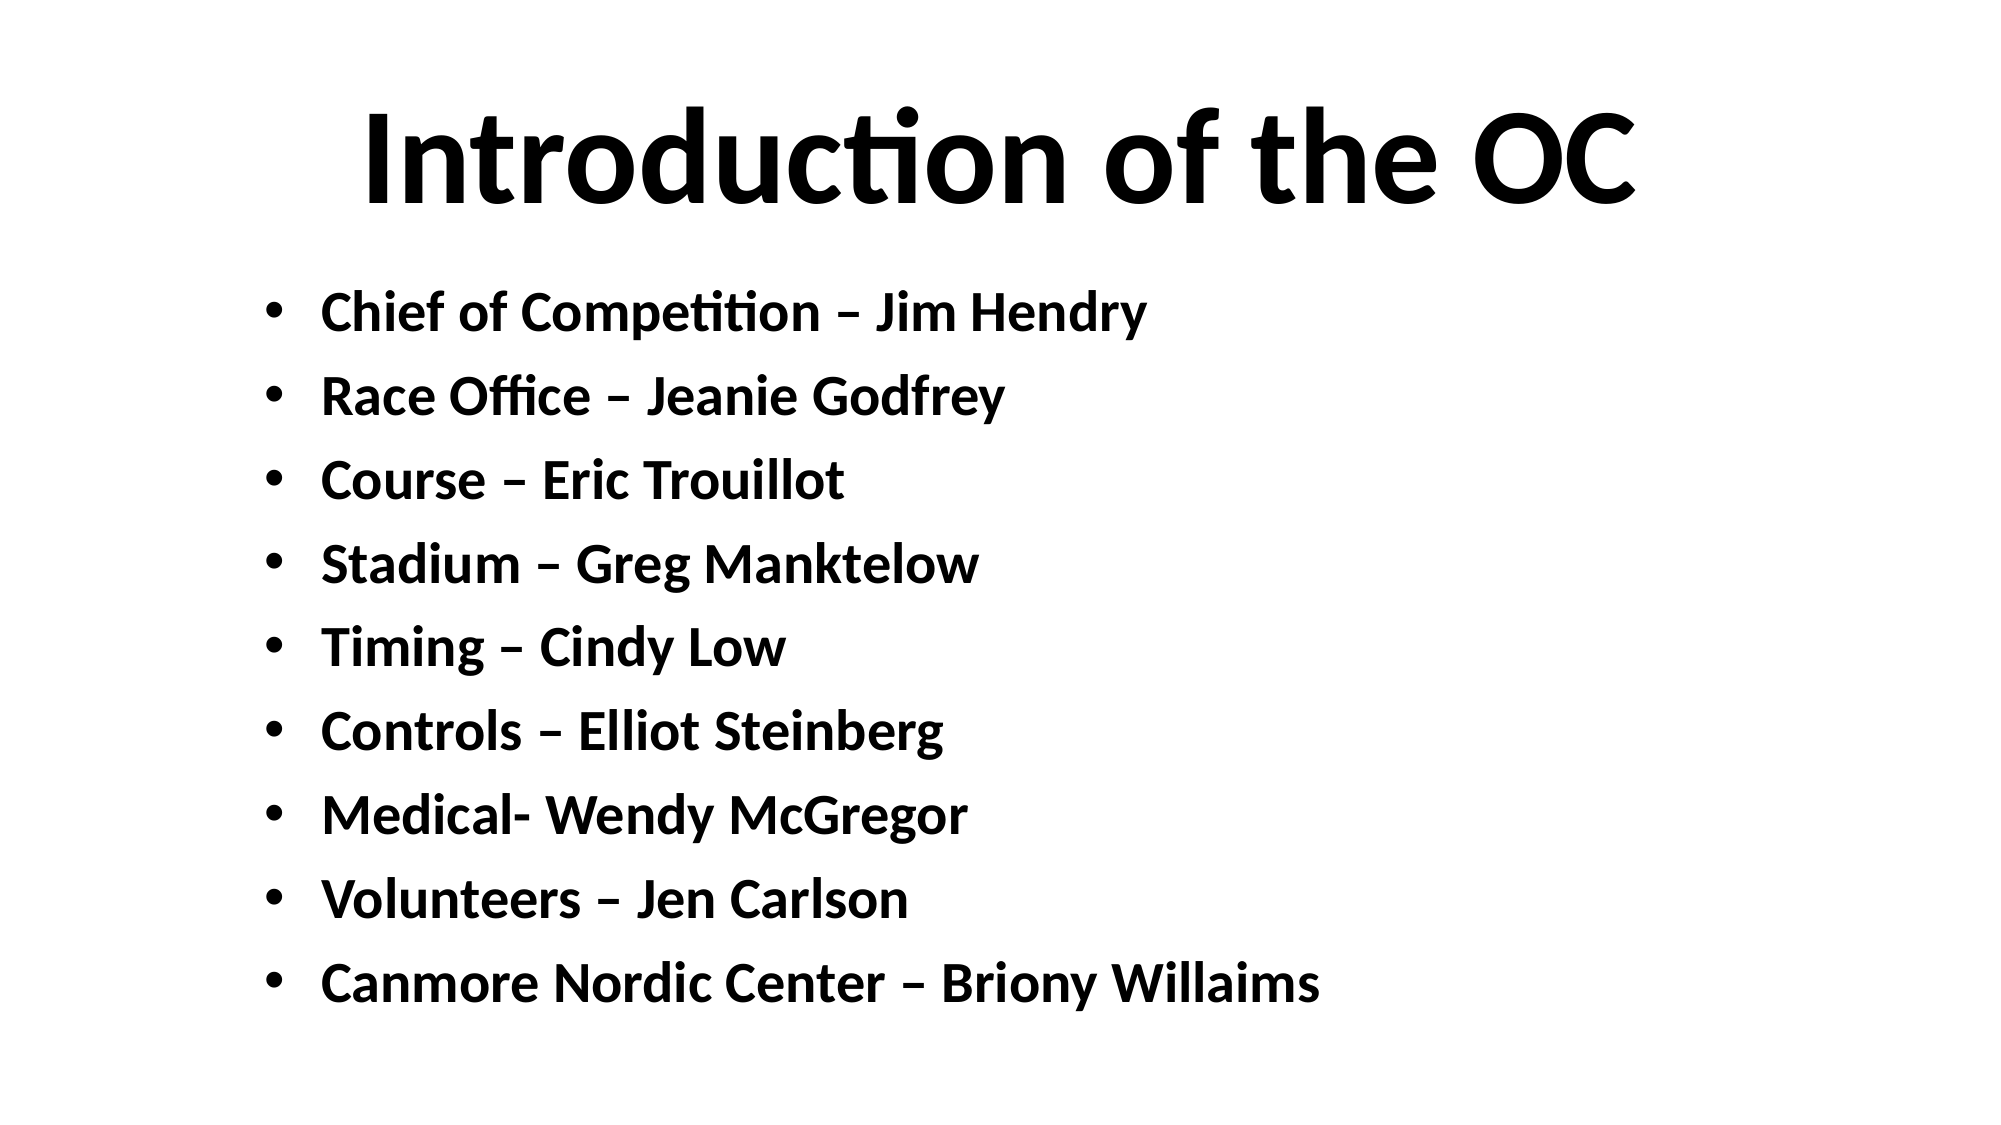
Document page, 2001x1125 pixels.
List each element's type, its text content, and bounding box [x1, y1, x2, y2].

title Introduction of the OC [249, 34, 1750, 242]
subtitle Chief of Competition – Jim Hendry Race Office – Jeanie Godfrey Course – Eric Trouillot Stadium – Greg Manktelow Timing – Cindy Low Controls – Elliot Steinberg Medical- Wendy McGregor Volunteers – Jen Carlson Canmore Nordic Center – Briony Willaims [249, 273, 1750, 1048]
